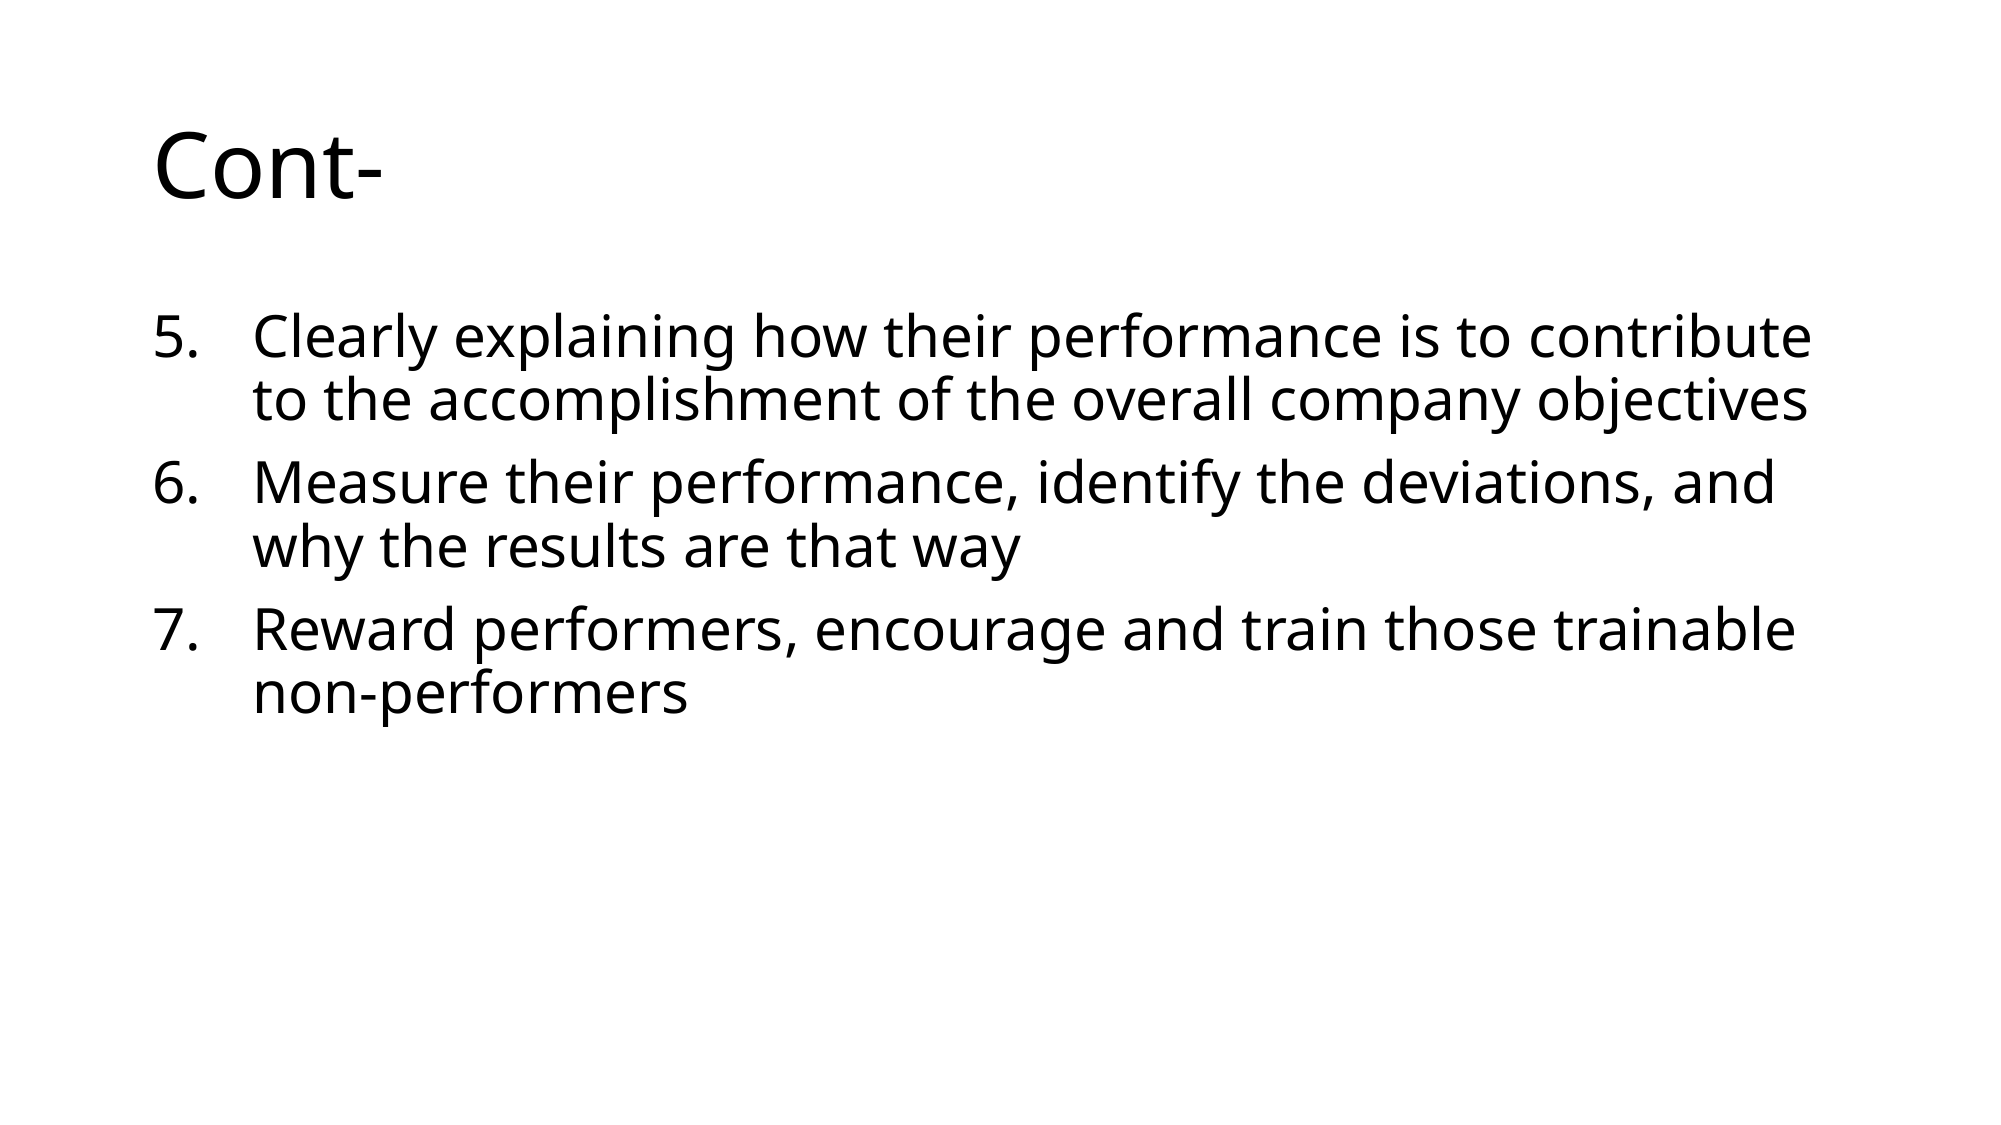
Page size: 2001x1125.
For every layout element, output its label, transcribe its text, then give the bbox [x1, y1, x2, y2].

title Cont- [137, 59, 1863, 278]
list Clearly explaining how their performance is to contribute to the accomplishment of the overall company objectives Measure their performance, identify the deviations, and why the results are that way Reward performers, encourage and train those trainable non-performers [137, 299, 1863, 1014]
